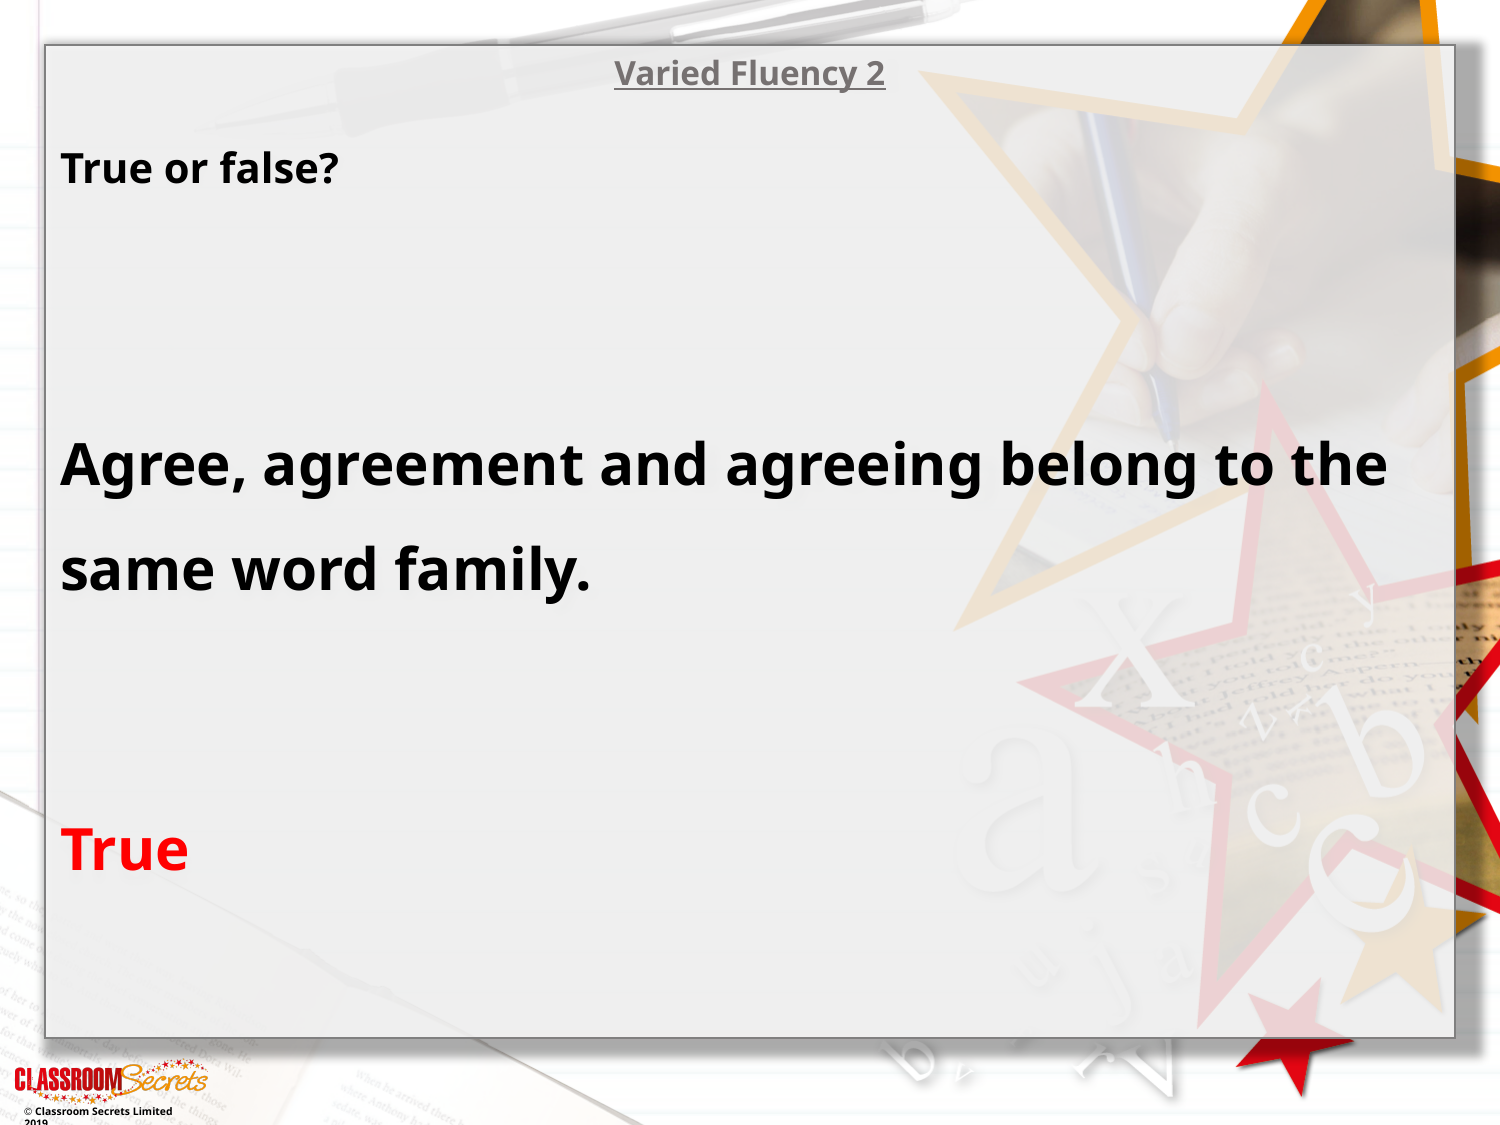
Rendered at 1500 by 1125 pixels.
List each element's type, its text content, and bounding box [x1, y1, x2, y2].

picture [0, 0, 1500, 1125]
text_box Varied Fluency 2 True or false? Agree, agreement and agreeing belong to the same word family. True [44, 44, 1456, 1039]
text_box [9, 1058, 213, 1125]
